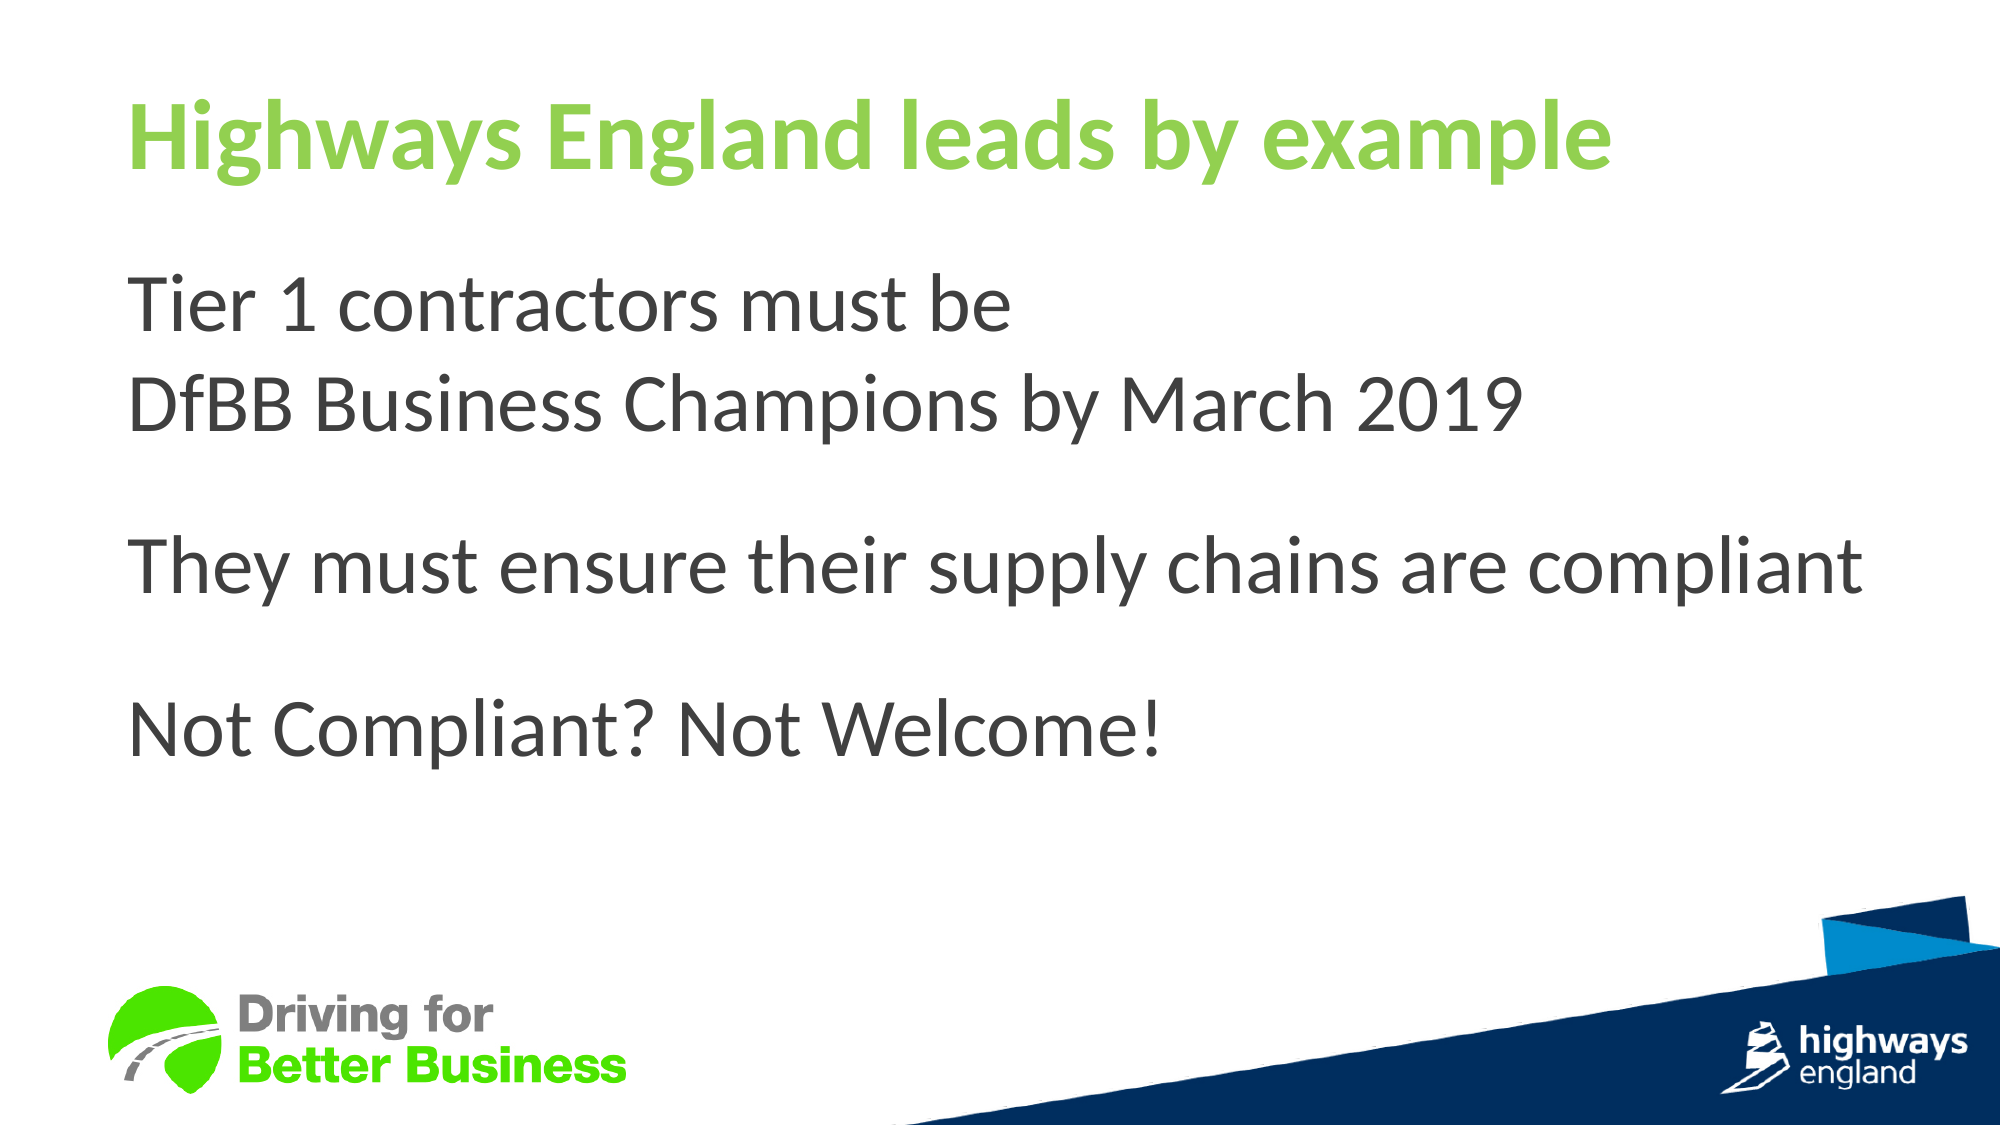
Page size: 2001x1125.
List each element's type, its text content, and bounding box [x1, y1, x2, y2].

text_box Tier 1 contractors must be DfBB Business Champions by March 2019 They must ensure their supply chains are compliant Not Compliant? Not Welcome! [113, 240, 2000, 781]
picture [107, 986, 626, 1094]
picture [883, 873, 2000, 1125]
text_box Highways England leads by example [113, 62, 2000, 197]
